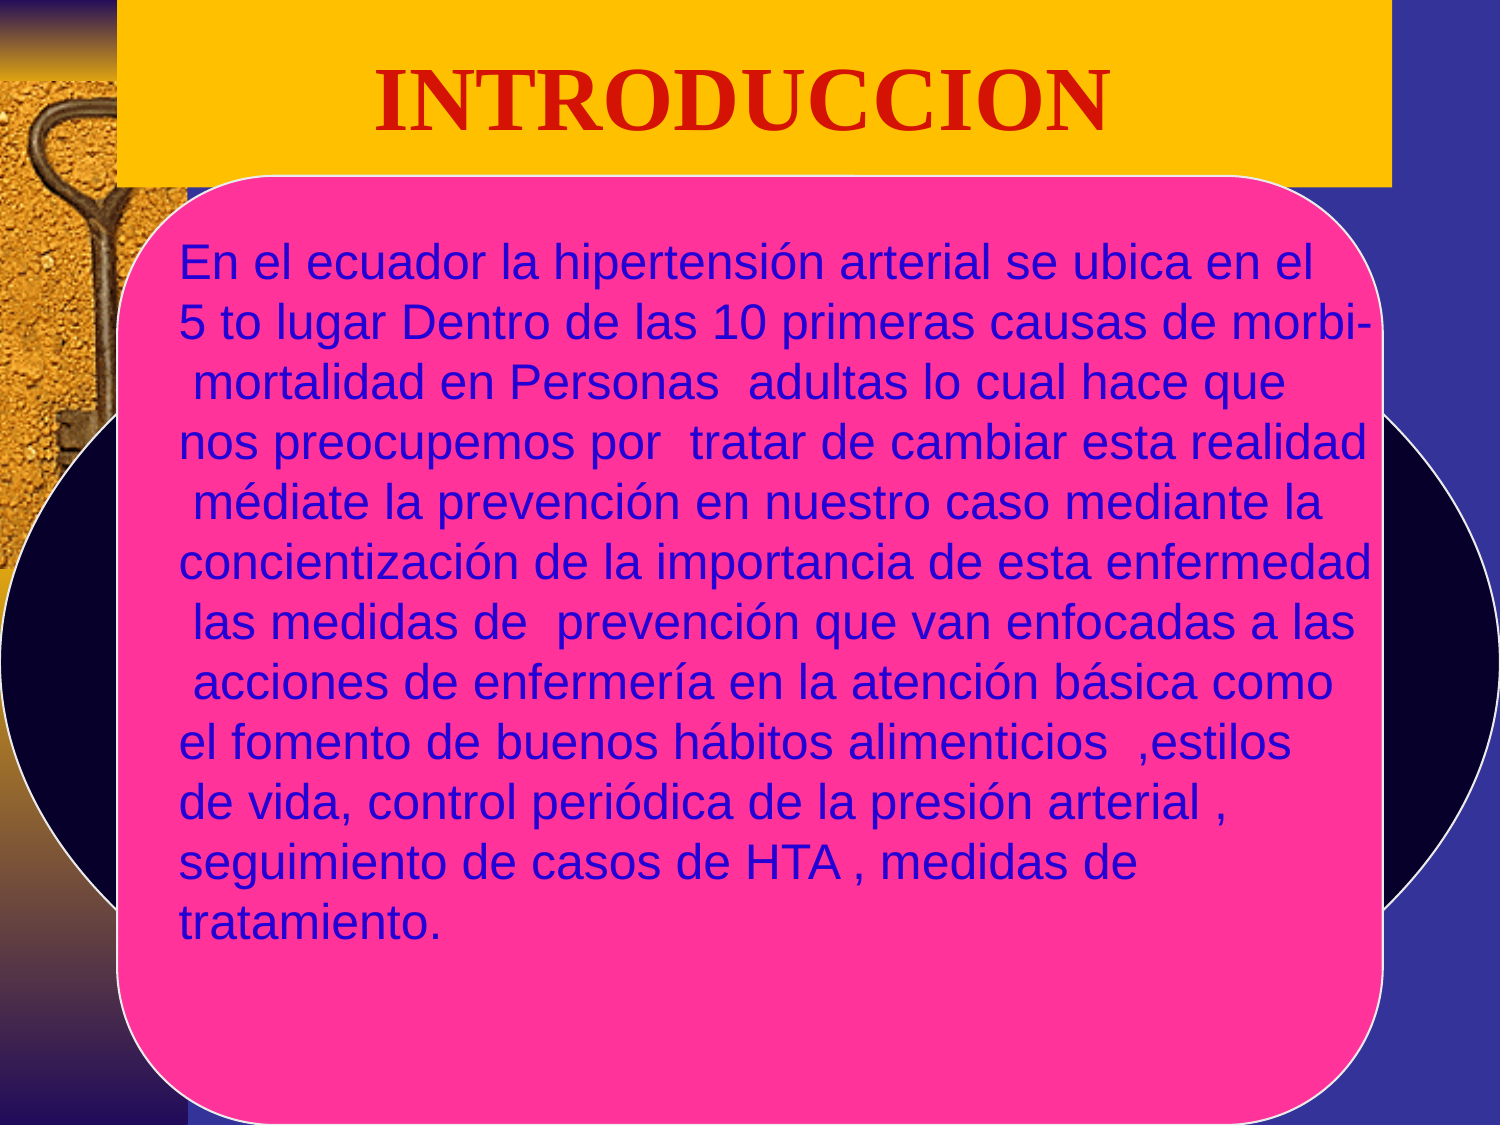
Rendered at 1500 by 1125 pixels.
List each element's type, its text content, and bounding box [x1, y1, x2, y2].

picture [0, 81, 188, 569]
text_box [1383, 413, 1500, 911]
text_box En el ecuador la hipertensión arterial se ubica en el 5 to lugar Dentro de las 10 primeras causas de morbi- mortalidad en Personas adultas lo cual hace que nos preocupemos por tratar de cambiar esta realidad médiate la prevención en nuestro caso mediante la concientización de la importancia de esta enfermedad las medidas de prevención que van enfocadas a las acciones de enfermería en la atención básica como el fomento de buenos hábitos alimenticios ,estilos de vida, control periódica de la presión arterial , seguimiento de casos de HTA , medidas de tratamiento. [117, 175, 1383, 1125]
text_box [0, 413, 117, 911]
title INTRODUCCION [116, 0, 1393, 188]
